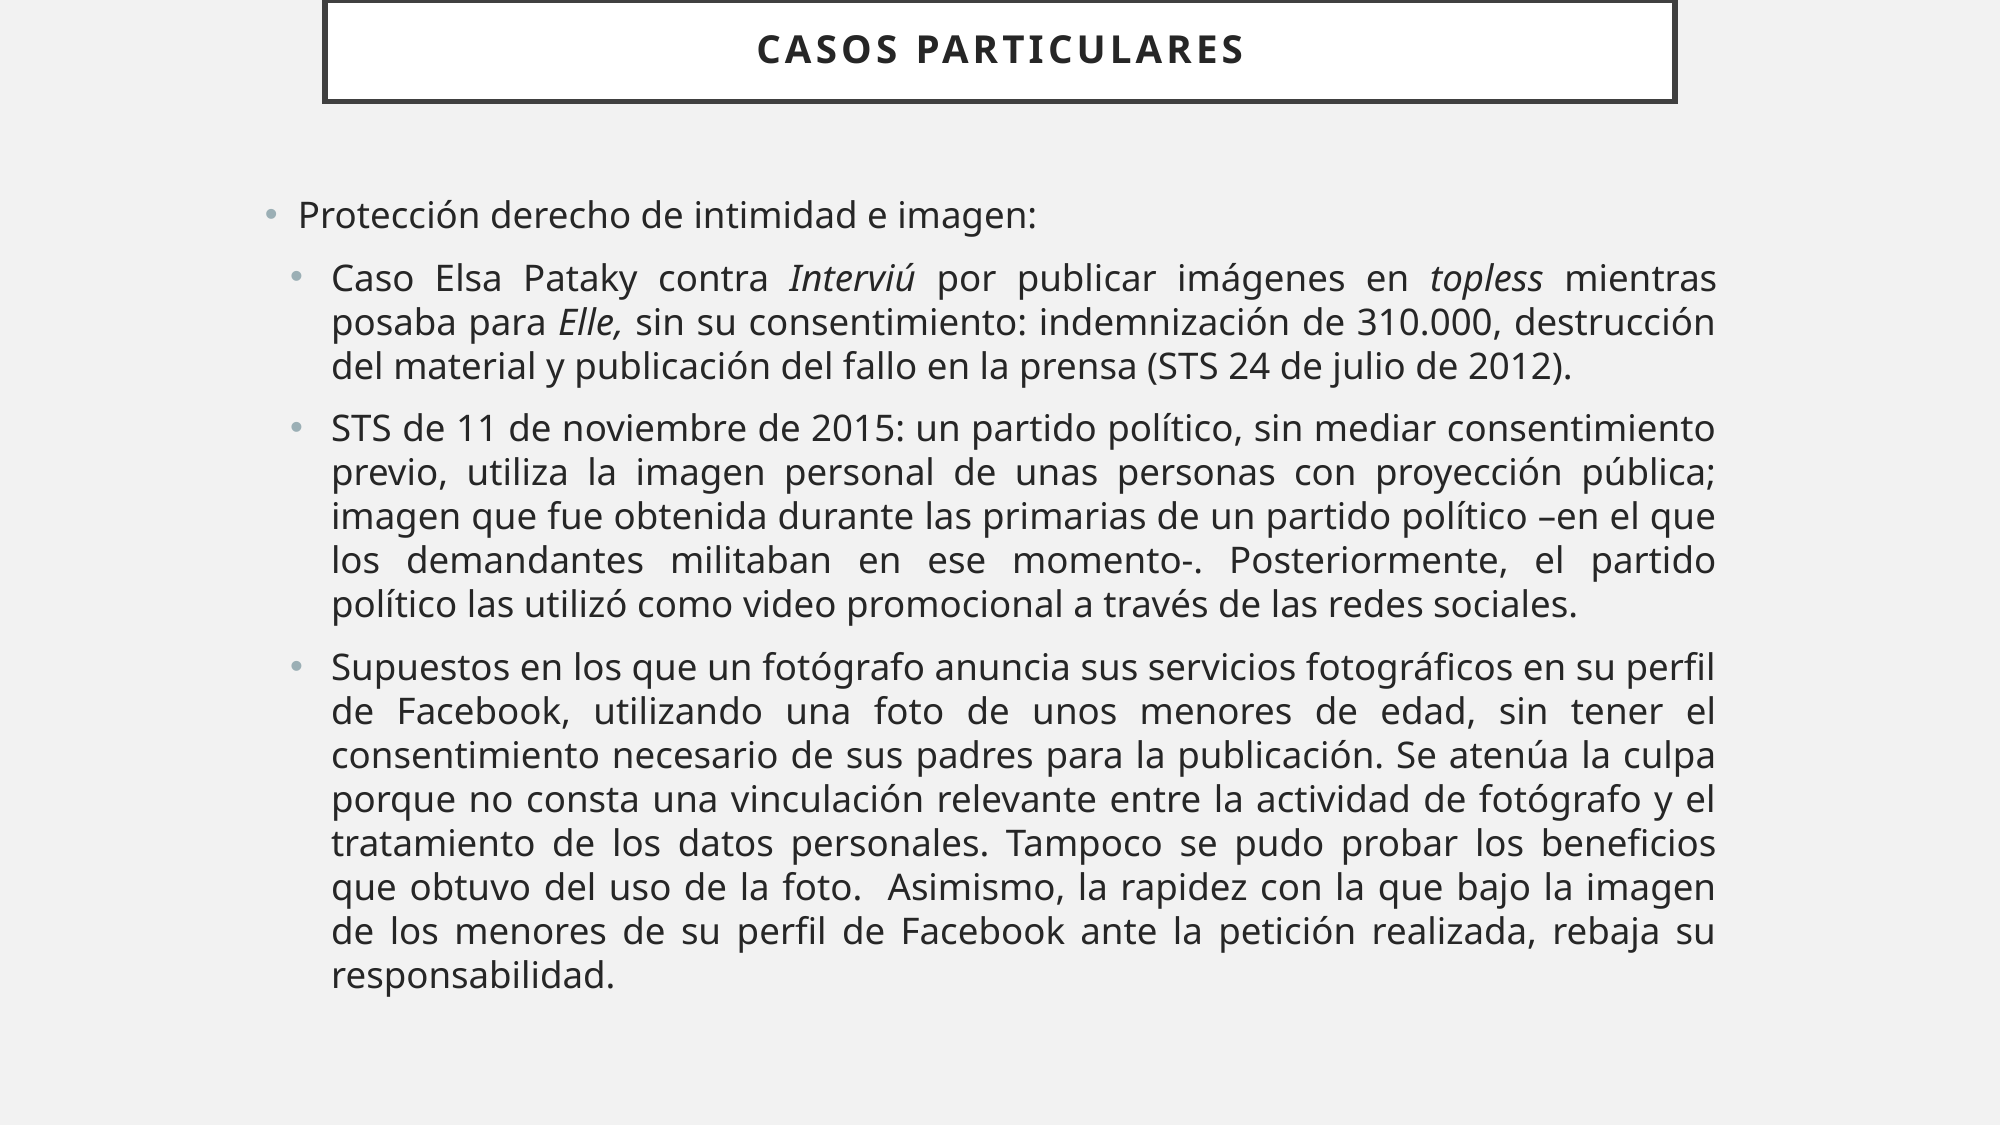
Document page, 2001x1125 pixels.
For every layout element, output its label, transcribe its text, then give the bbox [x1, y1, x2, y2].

title CASOS PARTICULARES [322, 0, 1678, 104]
list Protección derecho de intimidad e imagen: Caso Elsa Pataky contra Interviú por publicar imágenes en topless mientras posaba para Elle, sin su consentimiento: indemnización de 310.000, destrucción del material y publicación del fallo en la prensa (STS 24 de julio de 2012). STS de 11 de noviembre de 2015: un partido político, sin mediar consentimiento previo, utiliza la imagen personal de unas personas con proyección pública; imagen que fue obtenida durante las primarias de un partido político –en el que los demandantes militaban en ese momento-. Posteriormente, el partido político las utilizó como video promocional a través de las redes sociales. Supuestos en los que un fotógrafo anuncia sus servicios fotográficos en su perfil de Facebook, utilizando una foto de unos menores de edad, sin tener el consentimiento necesario de sus padres para la publicación. Se atenúa la culpa porque no consta una vinculación relevante entre la actividad de fotógrafo y el tratamiento de los datos personales. Tampoco se pudo probar los beneficios que obtuvo del uso de la foto. Asimismo, la rapidez con la que bajo la imagen de los menores de su perfil de Facebook ante la petición realizada, rebaja su responsabilidad. [249, 184, 1733, 1094]
